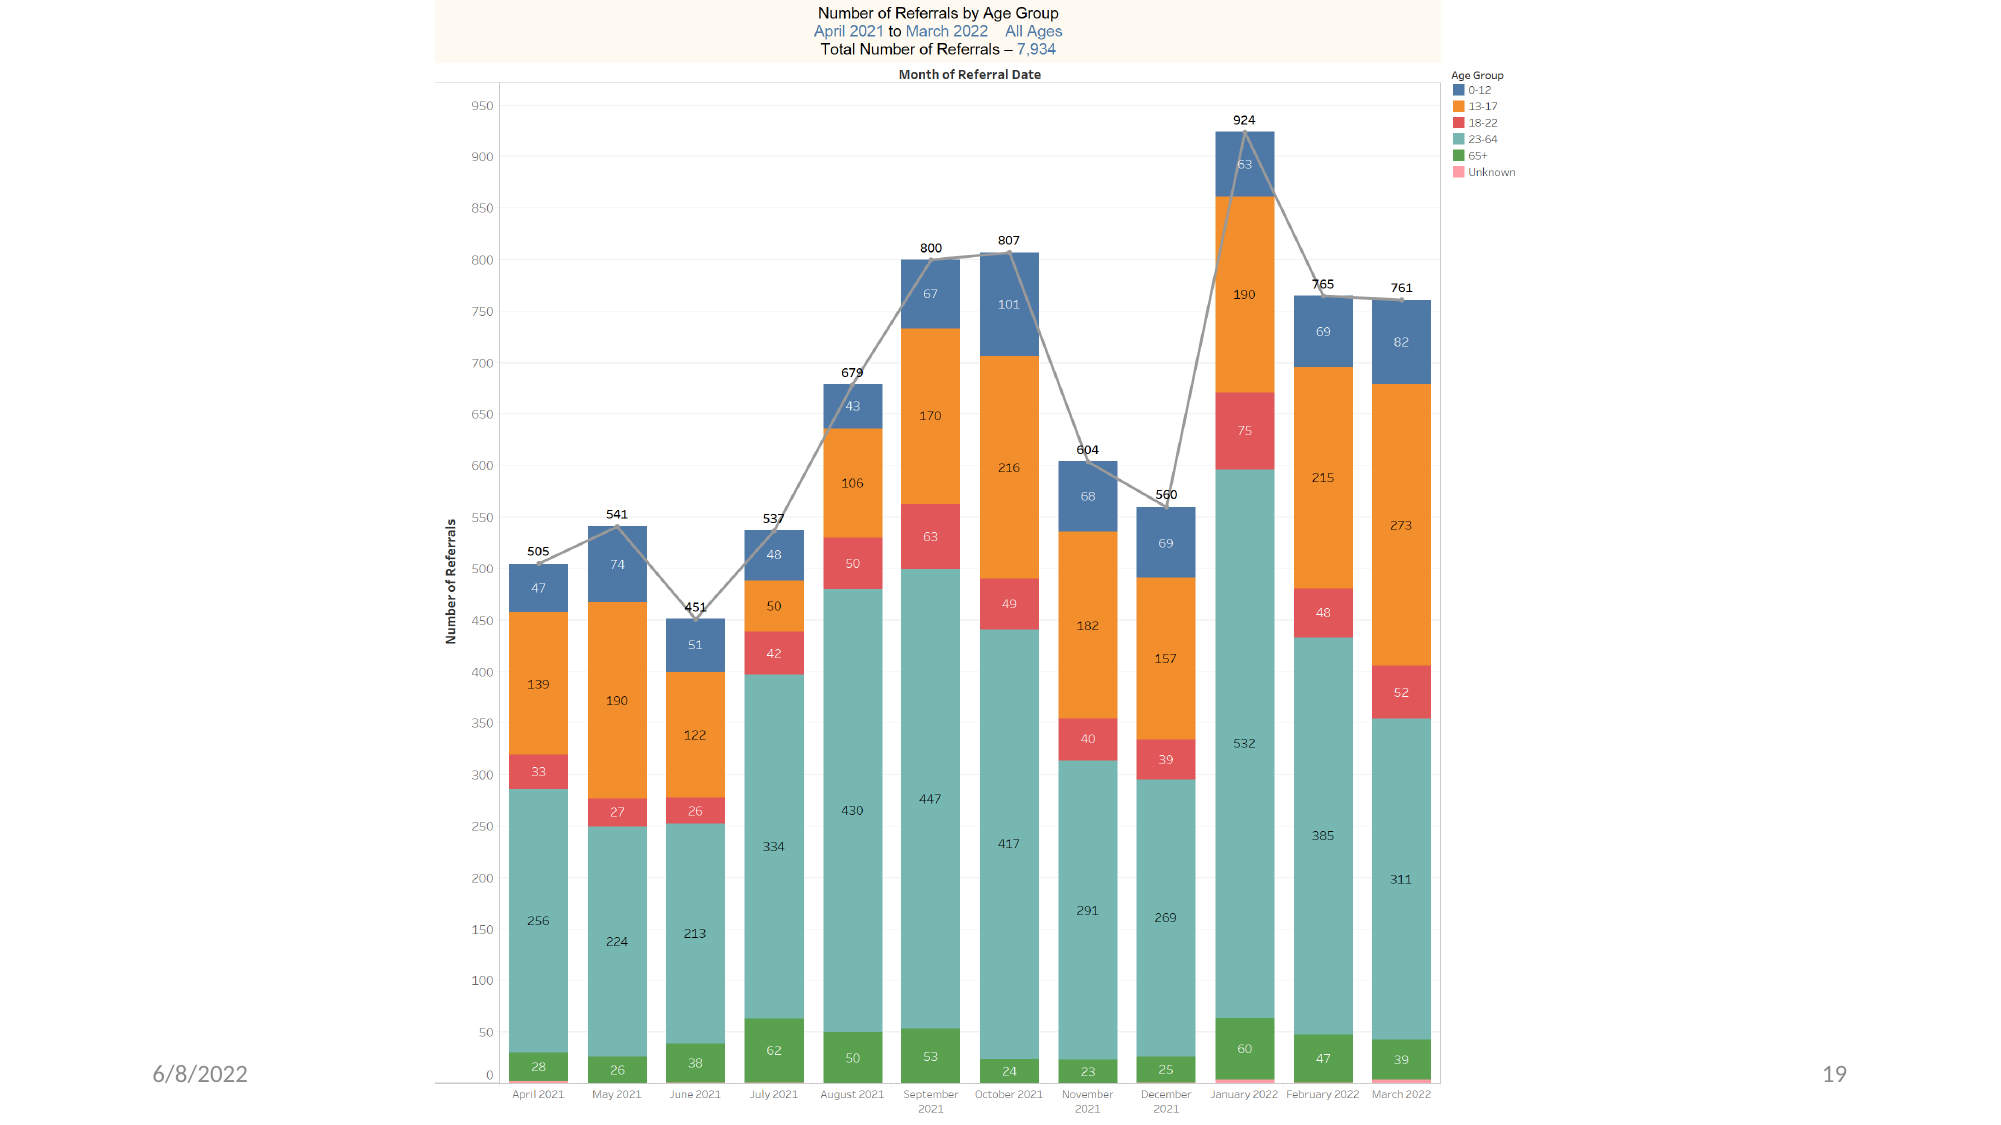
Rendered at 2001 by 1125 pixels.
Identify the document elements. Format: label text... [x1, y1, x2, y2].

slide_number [137, 1042, 435, 1103]
slide_number 19 [1565, 1042, 1863, 1103]
picture [435, 0, 1565, 1125]
